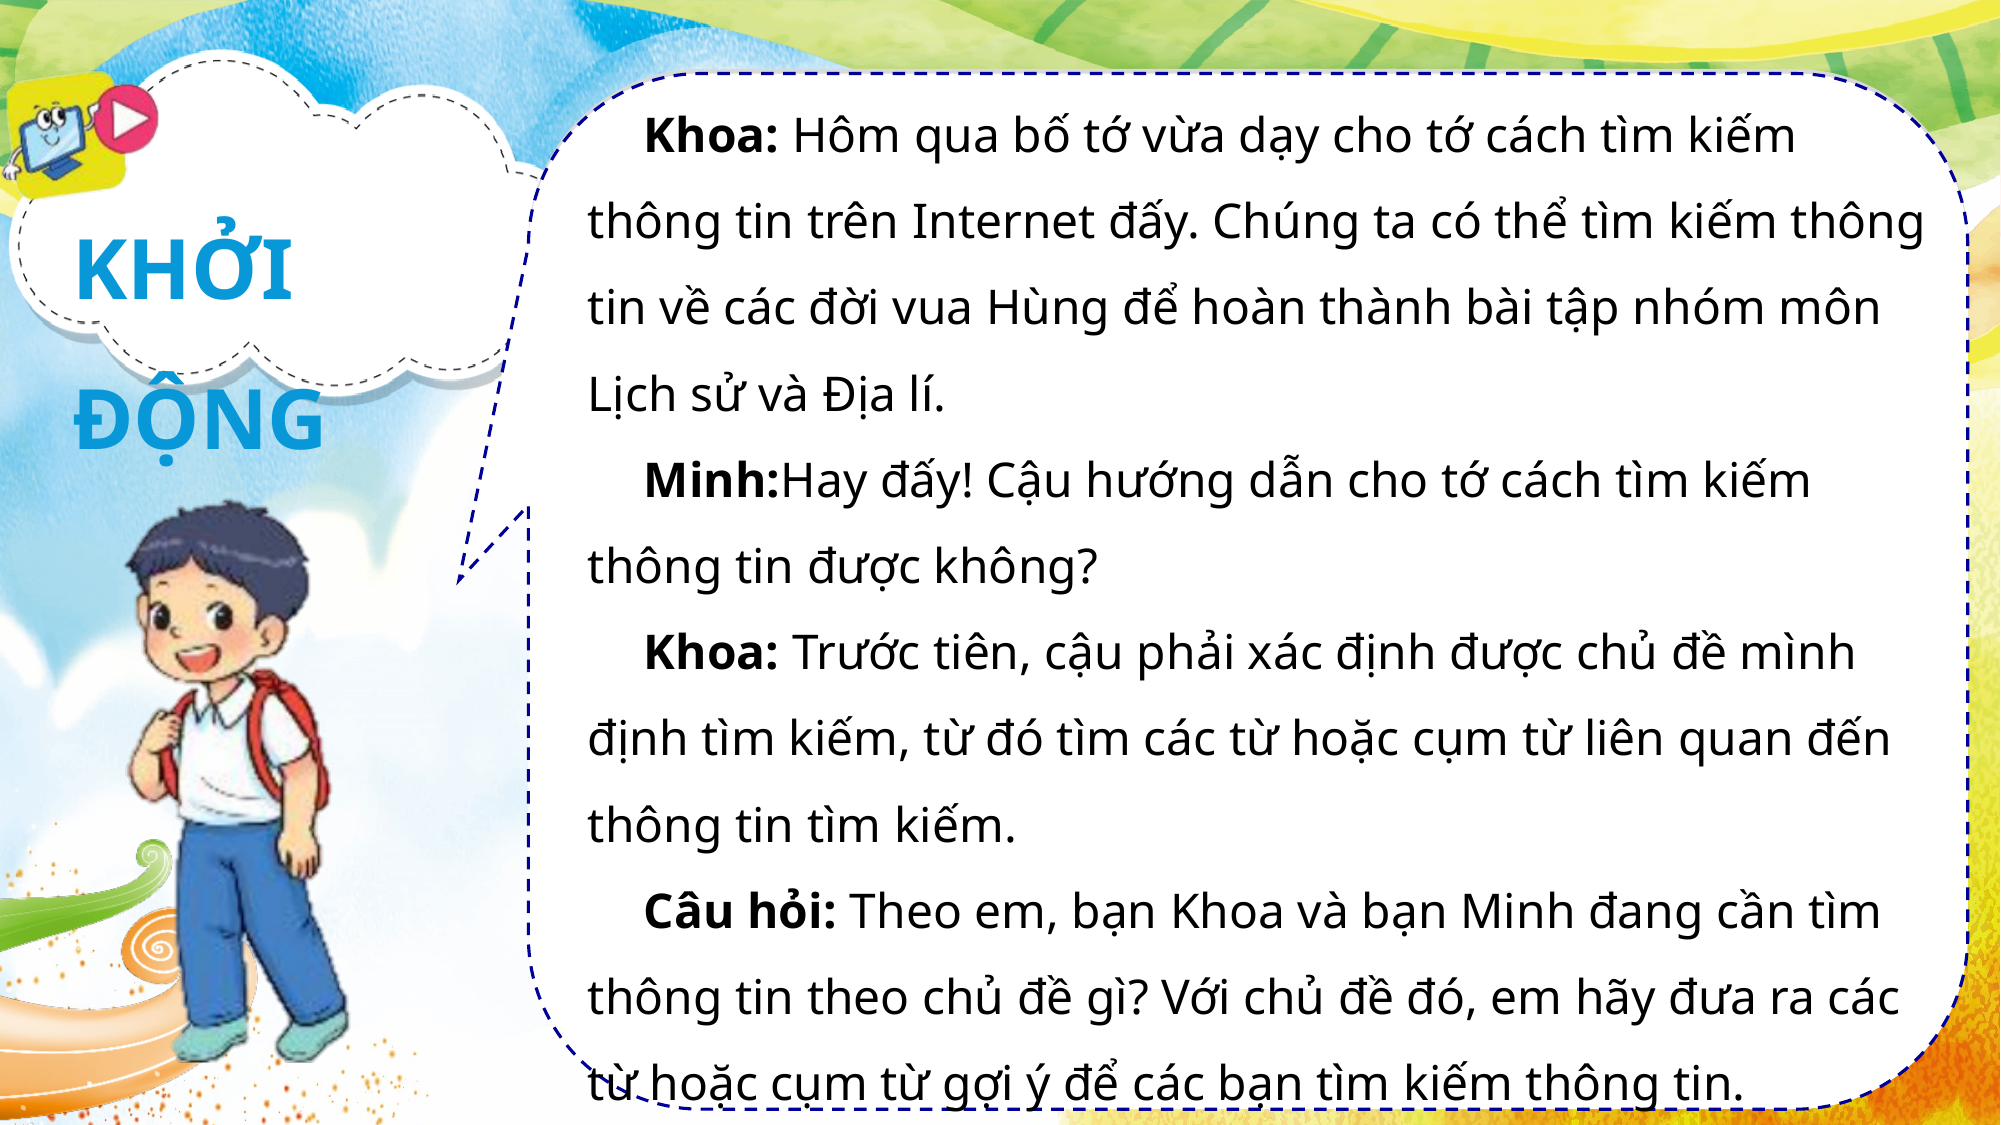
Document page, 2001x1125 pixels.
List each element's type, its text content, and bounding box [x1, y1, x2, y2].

picture [0, 0, 2001, 1125]
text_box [0, 25, 598, 437]
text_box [528, 68, 1968, 1110]
text_box KHỞI ĐỘNG [57, 437, 528, 474]
